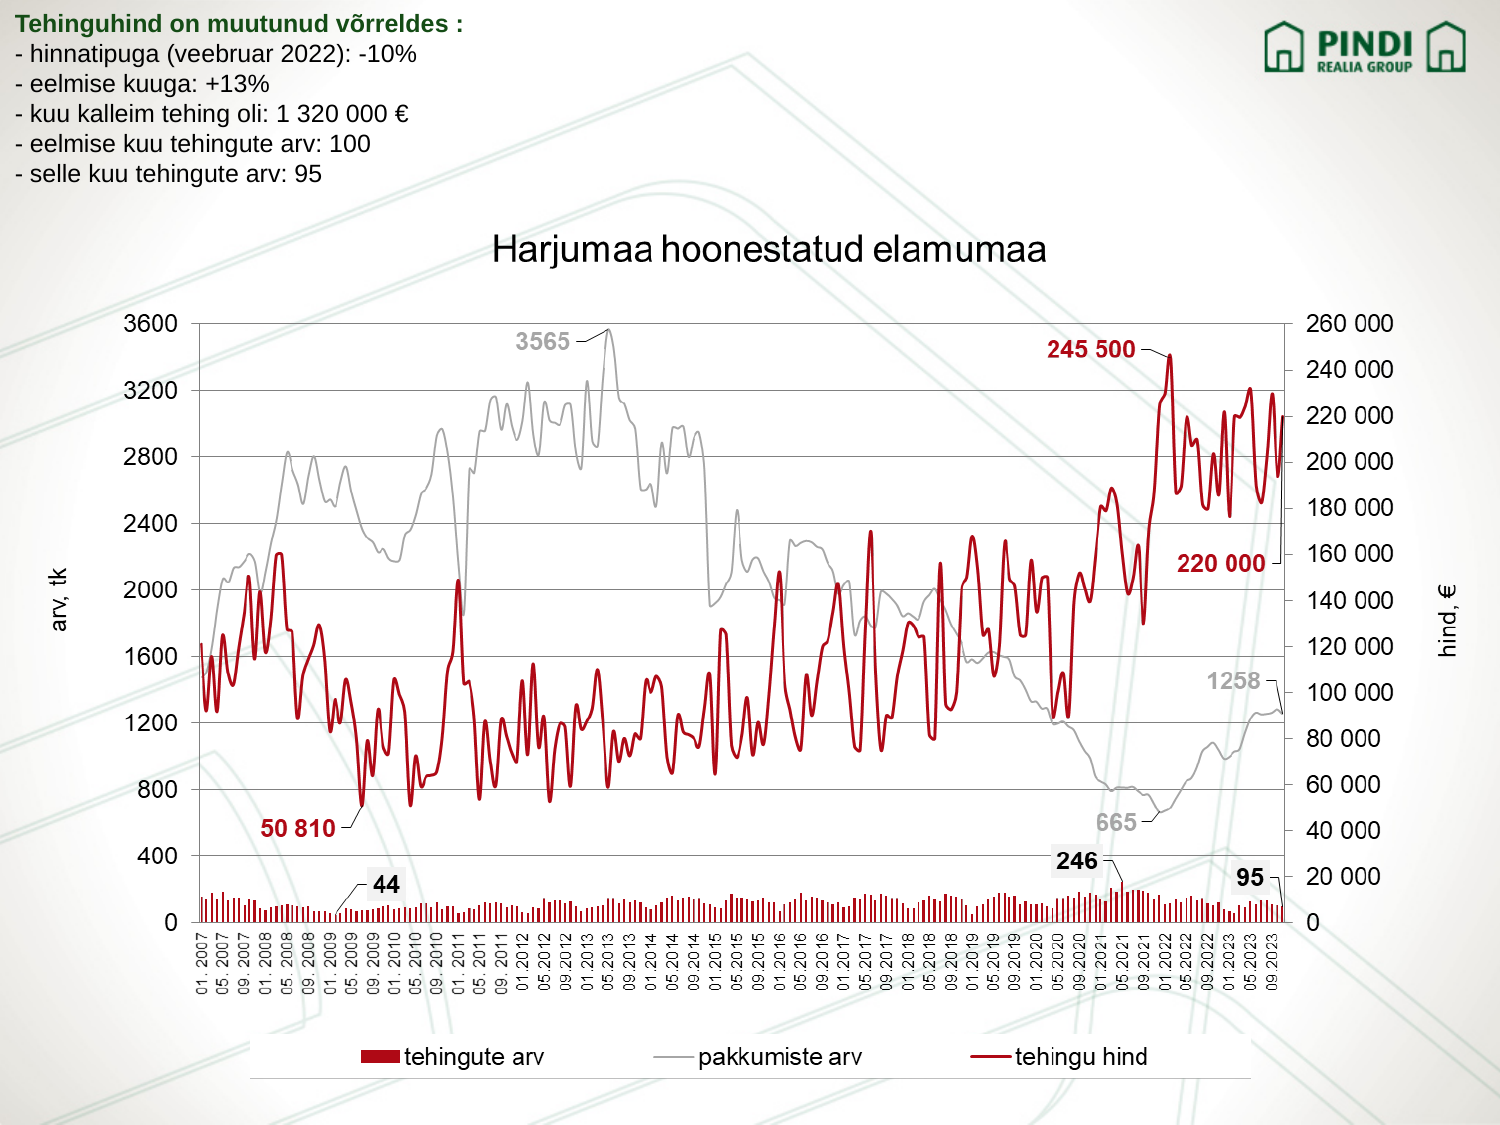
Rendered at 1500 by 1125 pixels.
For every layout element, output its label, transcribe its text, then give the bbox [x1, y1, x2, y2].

text_box Tehinguhind on muutunud võrreldes : - hinnatipuga (veebruar 2022): -10% - eelmise kuuga: +13% - kuu kalleim tehing oli: 1 320 000 € - eelmise kuu tehingute arv: 100 - selle kuu tehingute arv: 95 [0, 0, 869, 195]
picture [0, 0, 1500, 1125]
